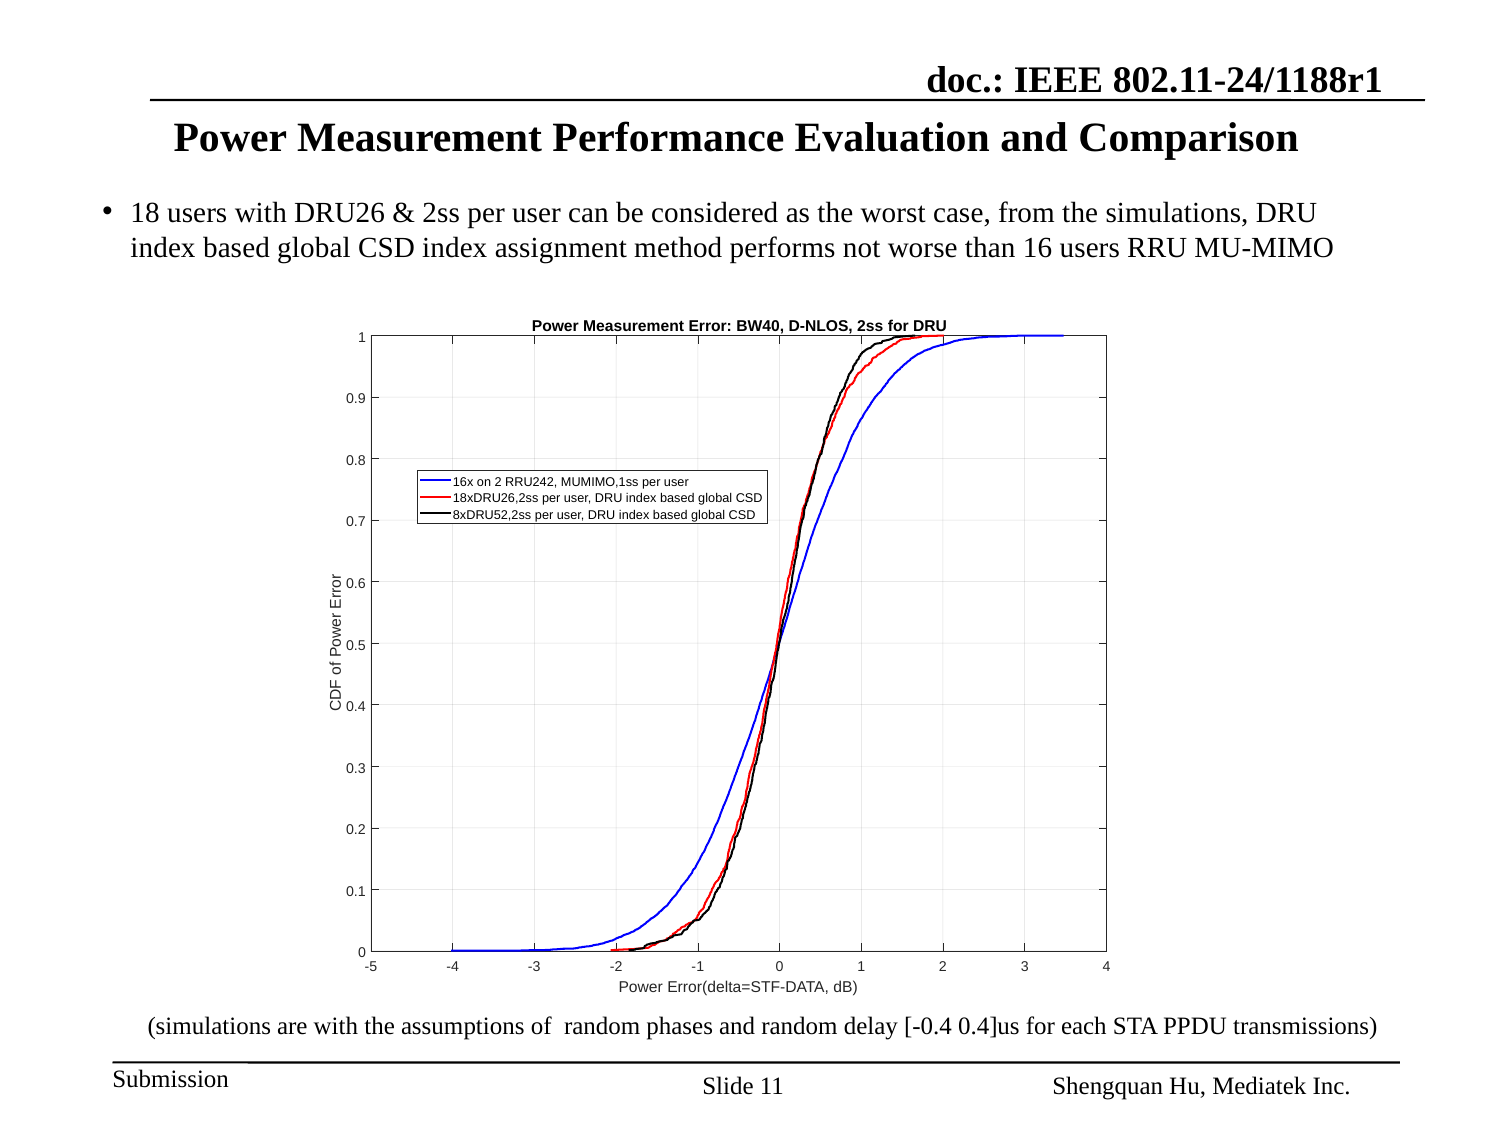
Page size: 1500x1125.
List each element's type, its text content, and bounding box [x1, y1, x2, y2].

text_box Shengquan Hu, Mediatek Inc. [1037, 1062, 1402, 1088]
picture [274, 296, 1157, 1003]
text_box 18 users with DRU26 & 2ss per user can be considered as the worst case, from the simulations, DRU index based global CSD index assignment method performs not worse than 16 users RRU MU-MIMO [87, 185, 1350, 271]
title Power Measurement Performance Evaluation and Comparison [62, 109, 1411, 161]
text_box (simulations are with the assumptions of random phases and random delay [-0.4 0.4]us for each STA PPDU transmissions) [132, 1002, 1394, 1048]
text_box Slide 11 [687, 1062, 813, 1100]
